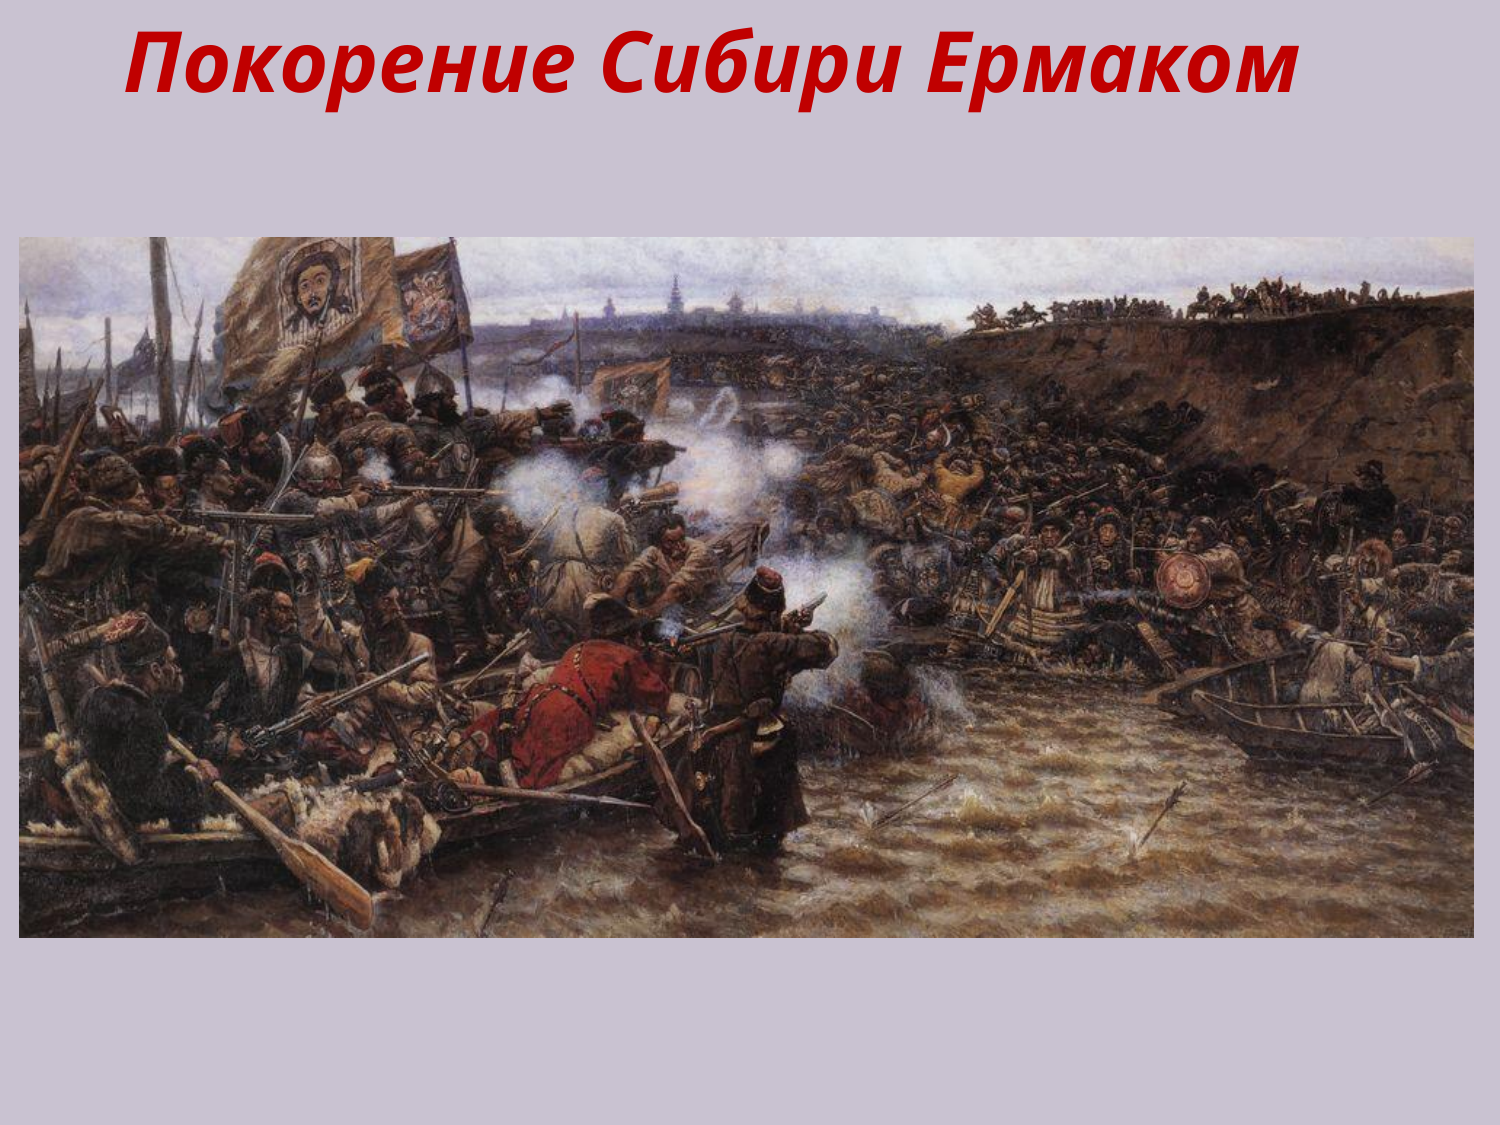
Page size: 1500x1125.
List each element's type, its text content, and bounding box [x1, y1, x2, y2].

title Покорение Сибири Ермаком [0, 0, 1425, 117]
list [18, 237, 1474, 938]
